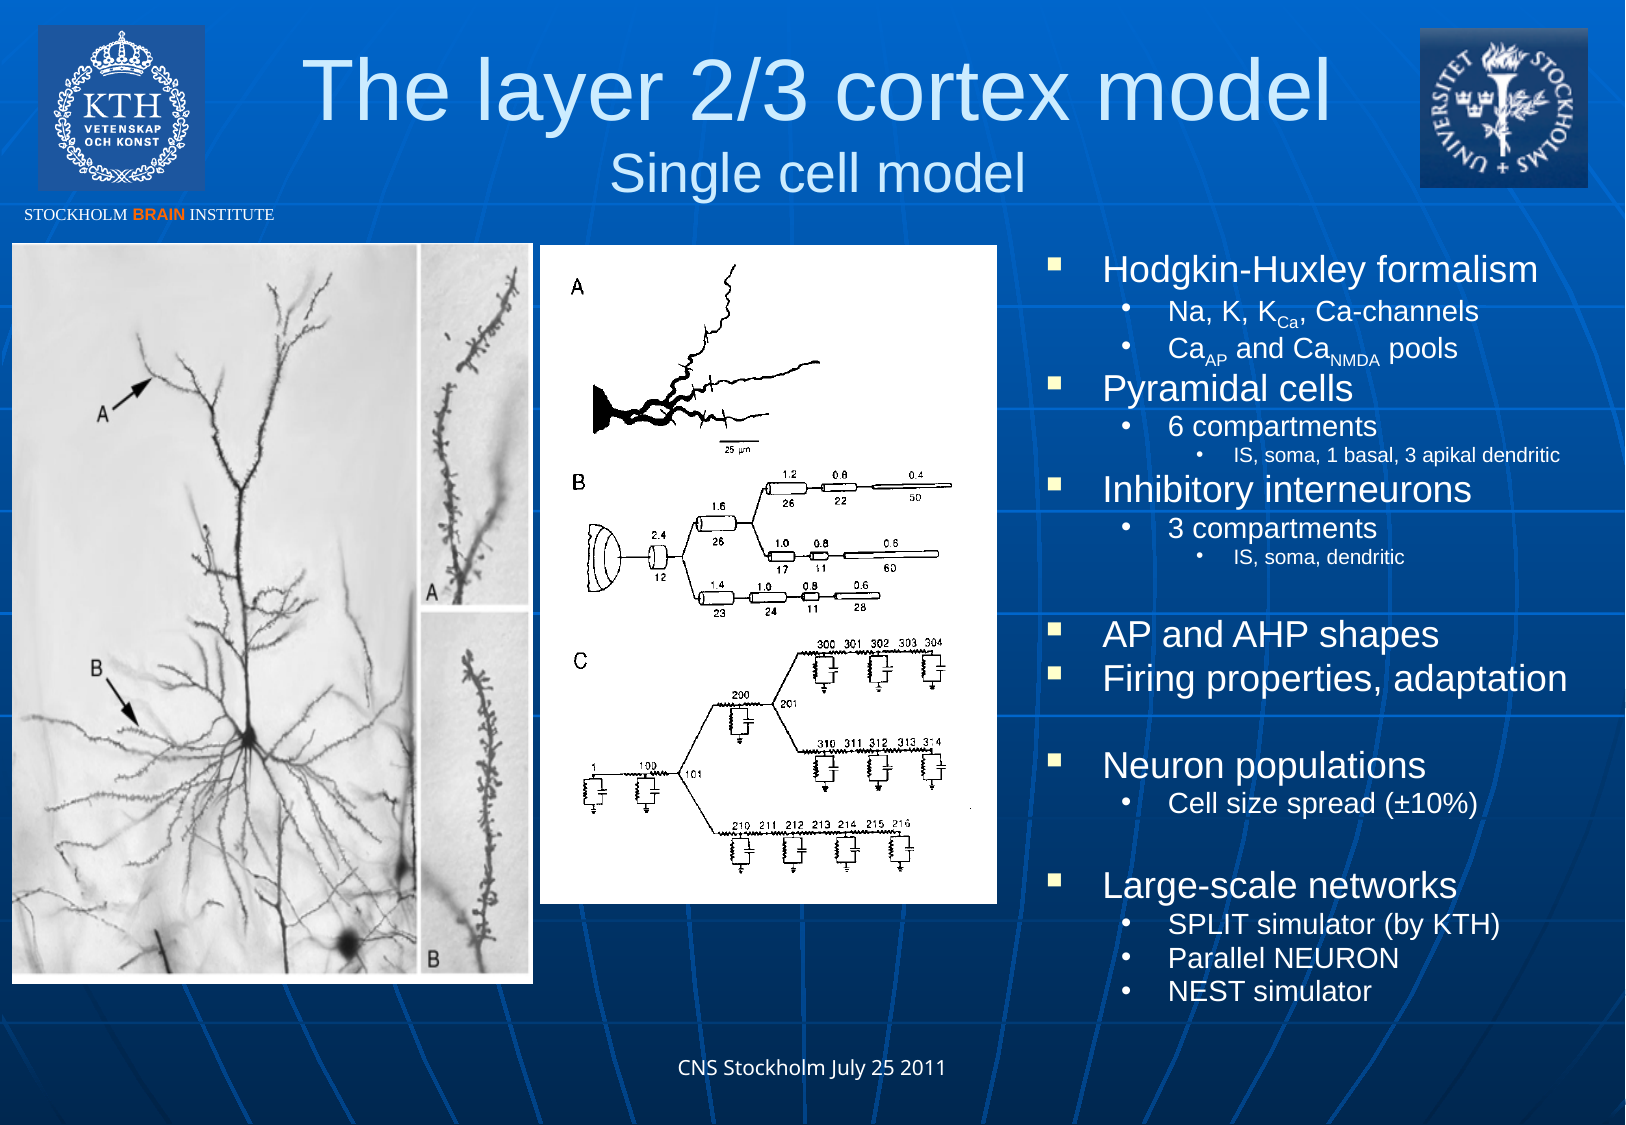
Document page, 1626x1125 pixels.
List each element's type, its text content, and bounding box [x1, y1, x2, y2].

picture [38, 25, 205, 191]
footer CNS Stockholm July 25 2011 [516, 1046, 1109, 1101]
picture [540, 244, 997, 904]
picture [1422, 28, 1588, 188]
list Hodgkin-Huxley formalism Na, K, KCa, Ca-channels CaAP and CaNMDA pools Pyramidal cells 6 compartments IS, soma, 1 basal, 3 apikal dendritic Inhibitory interneurons 3 compartments IS, soma, dendritic AP and AHP shapes Firing properties, adaptation Neuron populations Cell size spread (±10%) Large-scale networks SPLIT simulator (by KTH) Parallel NEURON NEST simulator [1030, 246, 1623, 1059]
title The layer 2/3 cortex model Single cell model [215, 24, 1422, 213]
picture [12, 243, 533, 984]
